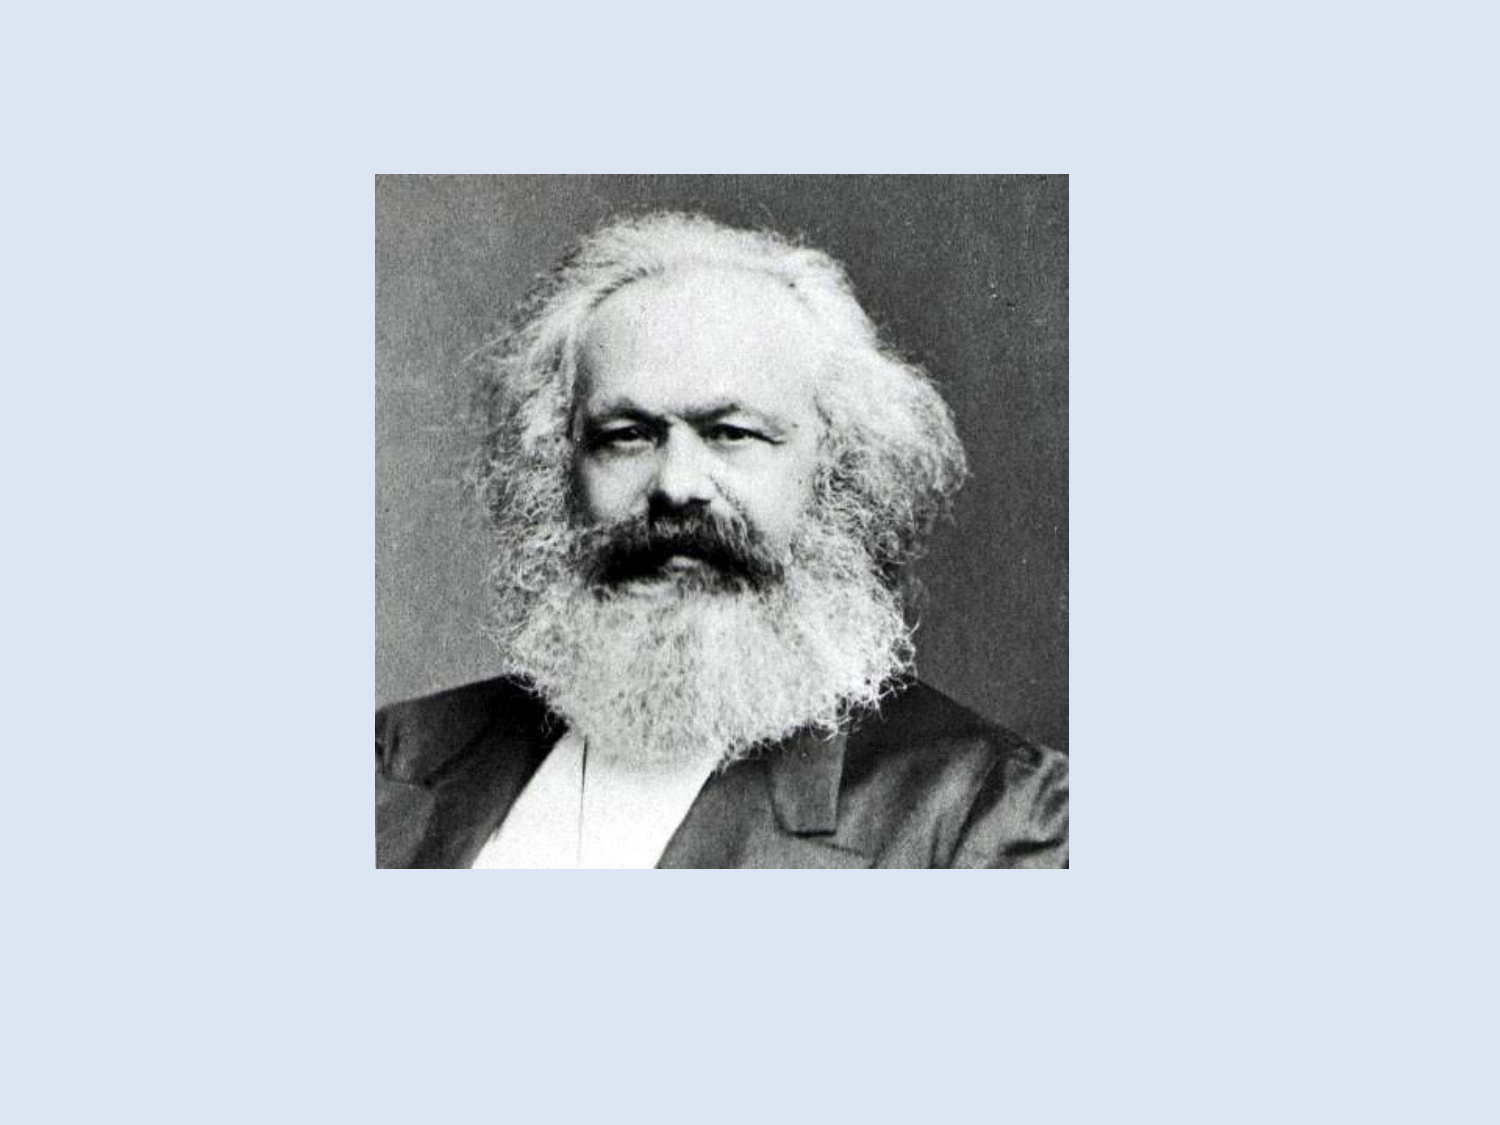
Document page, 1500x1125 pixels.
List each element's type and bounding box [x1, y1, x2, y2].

picture [374, 174, 1069, 869]
